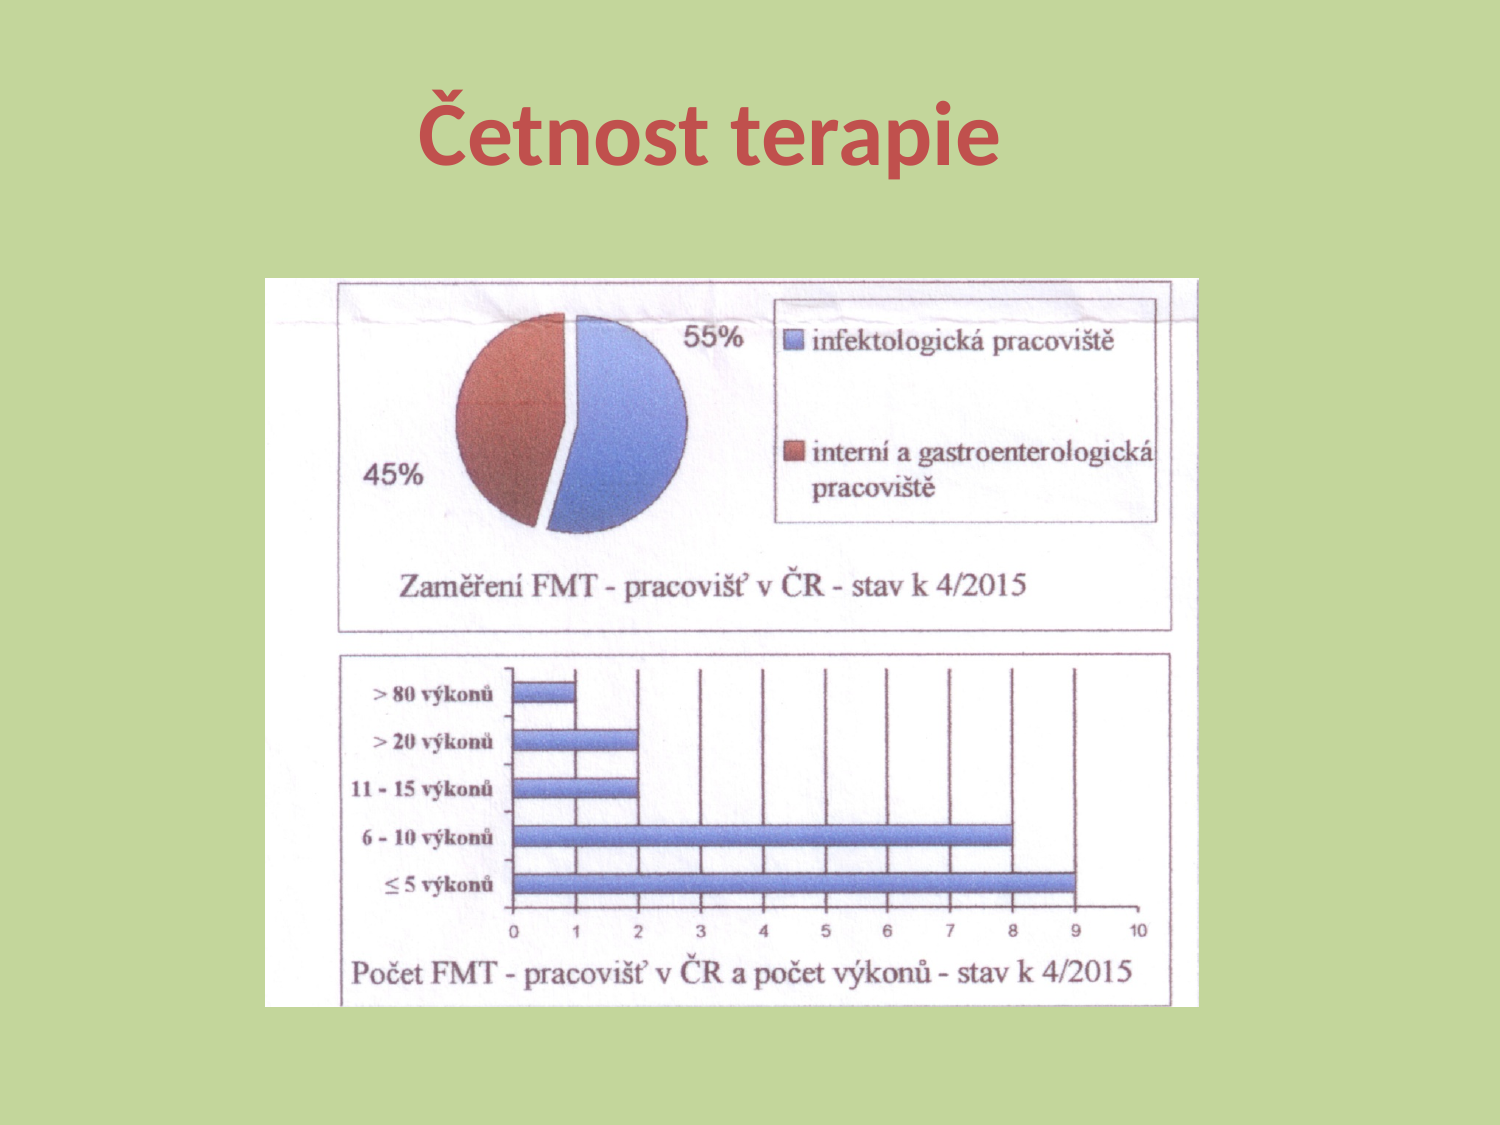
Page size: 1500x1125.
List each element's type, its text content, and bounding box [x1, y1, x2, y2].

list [265, 278, 1200, 1007]
text_box Četnost terapie [404, 66, 1038, 191]
